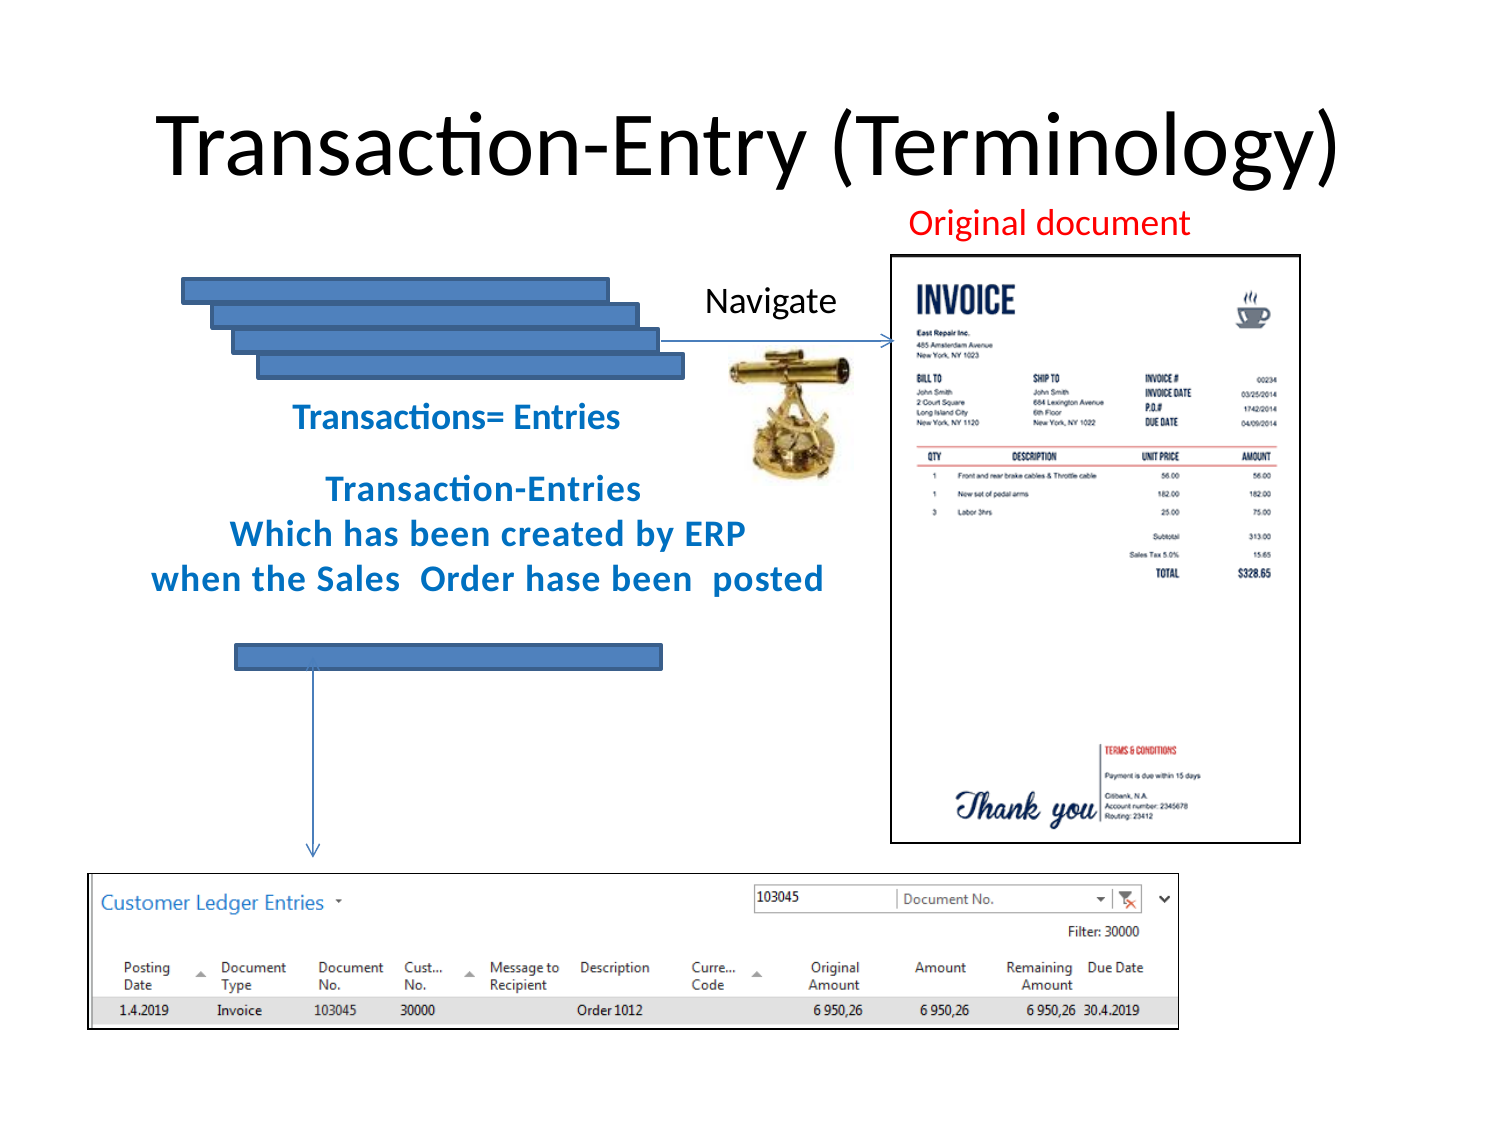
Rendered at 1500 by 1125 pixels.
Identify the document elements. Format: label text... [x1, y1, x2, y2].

picture [88, 873, 1179, 1029]
text_box Transactions= Entries [277, 385, 637, 445]
text_box [210, 302, 640, 330]
text_box [181, 277, 610, 305]
text_box [256, 352, 685, 380]
text_box [234, 643, 663, 671]
text_box [231, 327, 660, 355]
picture [891, 255, 1300, 843]
text_box Original document [893, 191, 1207, 251]
text_box Navigate [689, 268, 853, 329]
title Transaction-Entry (Terminology) [75, 45, 1425, 233]
text_box Transaction-Entries Which has been created by ERP when the Sales Order hase been posted [136, 456, 841, 607]
picture [727, 344, 854, 486]
